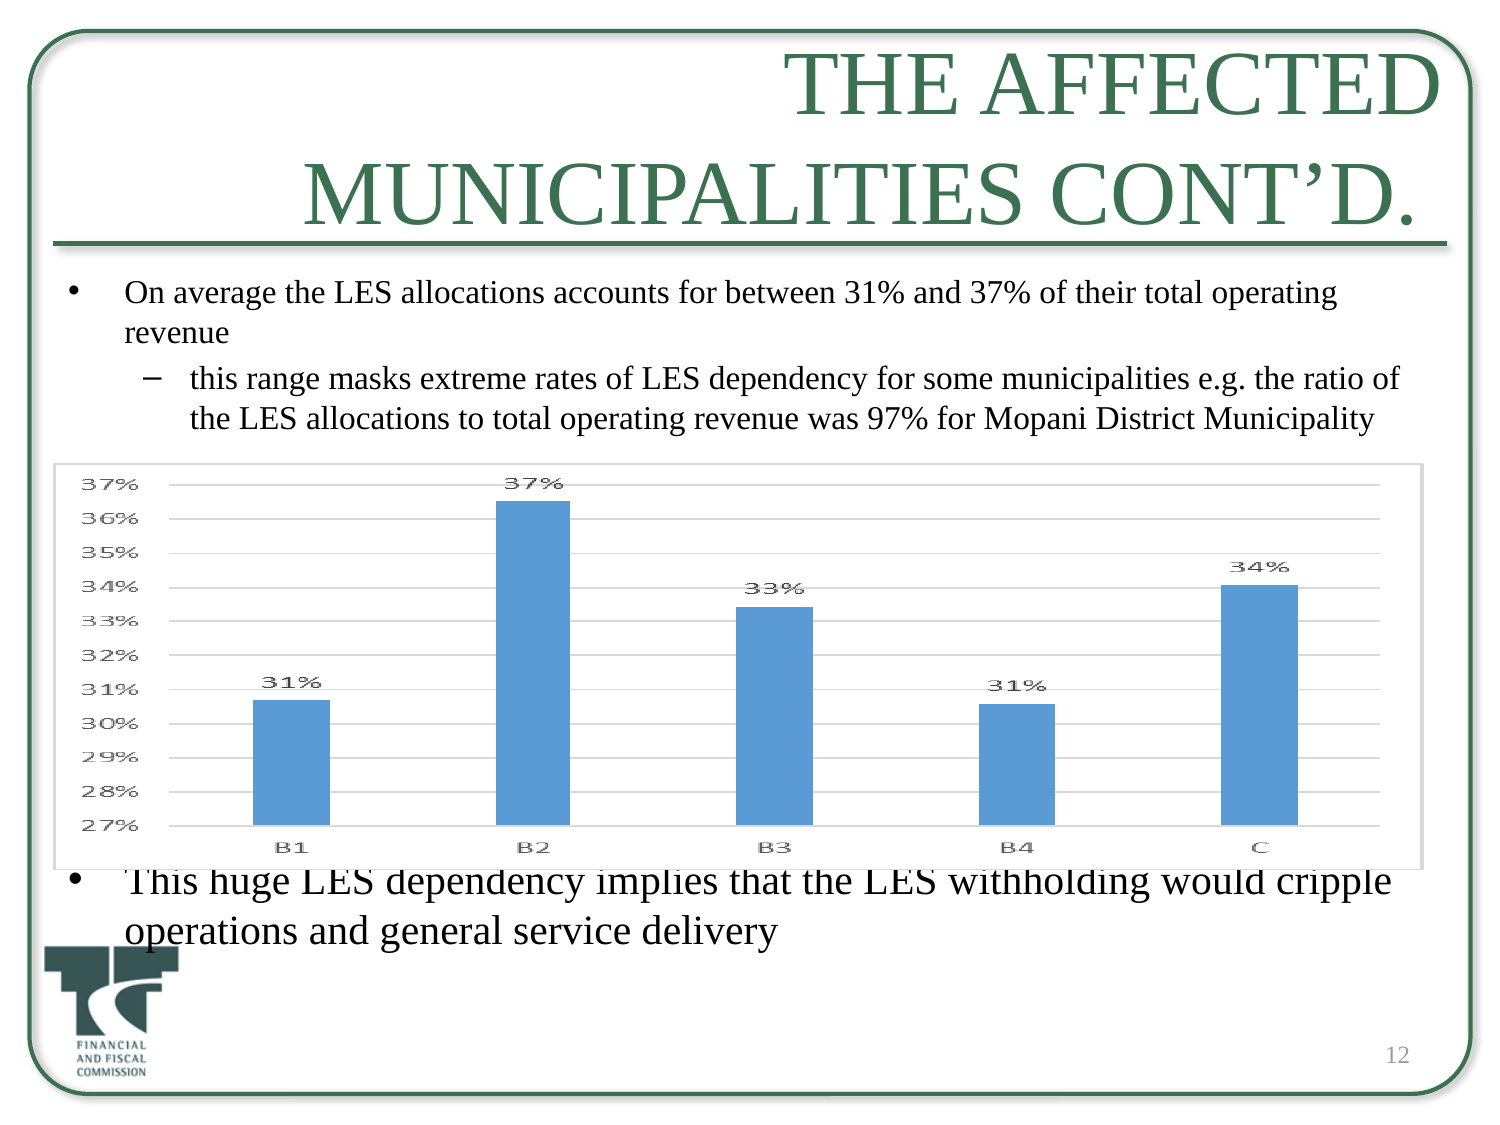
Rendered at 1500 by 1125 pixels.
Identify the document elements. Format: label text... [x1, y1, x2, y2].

list On average the LES allocations accounts for between 31% and 37% of their total operating revenue this range masks extreme rates of LES dependency for some municipalities e.g. the ratio of the LES allocations to total operating revenue was 97% for Mopani District Municipality This huge LES dependency implies that the LES withholding would cripple operations and general service delivery [52, 262, 1459, 1048]
title The Affected Municipalities cont’d. [108, 39, 1459, 228]
picture [32, 940, 195, 1091]
picture [52, 463, 1424, 870]
picture [25, 940, 69, 1094]
slide_number 12 [1074, 1023, 1425, 1084]
